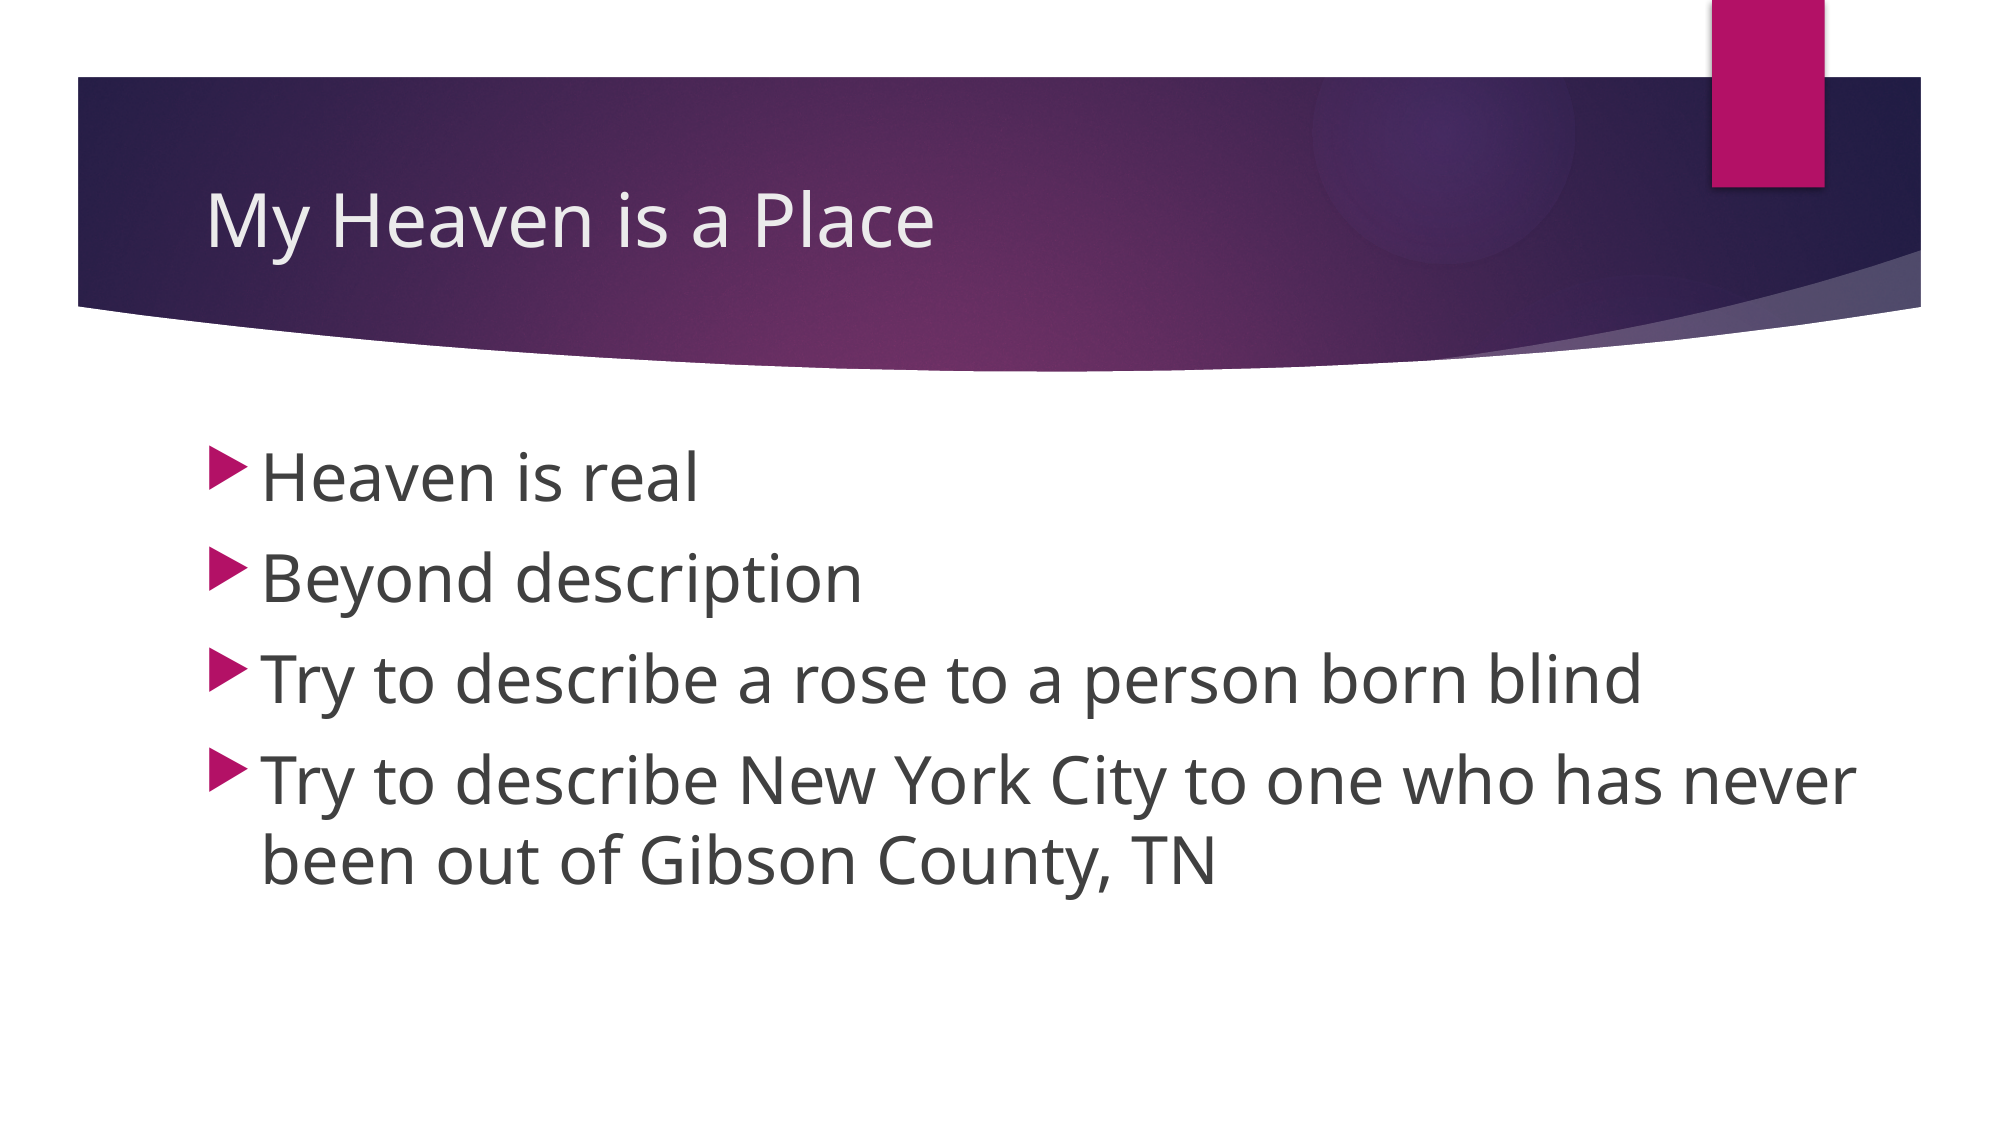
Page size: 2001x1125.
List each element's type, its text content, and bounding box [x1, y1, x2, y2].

list Heaven is real Beyond description Try to describe a rose to a person born blind Try to describe New York City to one who has never been out of Gibson County, TN [189, 427, 1890, 988]
title My Heaven is a Place [189, 159, 1627, 276]
